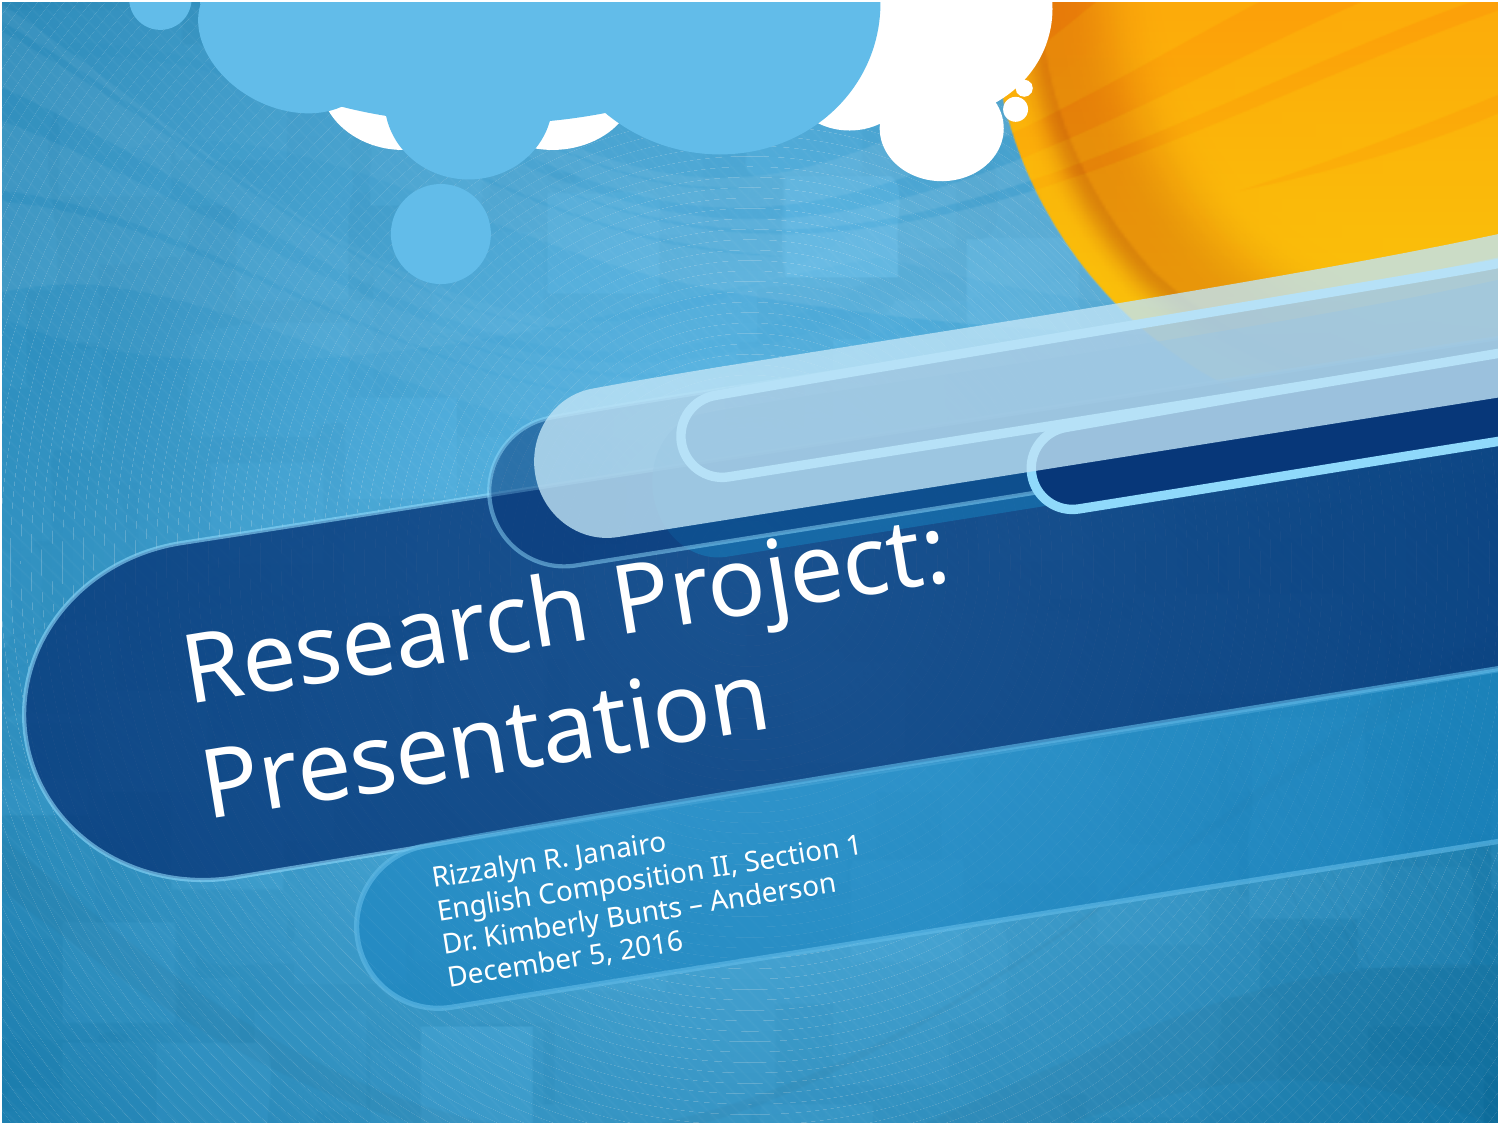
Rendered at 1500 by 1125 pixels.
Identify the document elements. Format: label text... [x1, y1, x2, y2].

subtitle Rizzalyn R. Janairo English Composition II, Section 1 Dr. Kimberly Bunts – Anderson December 5, 2016 [413, 690, 1474, 1003]
picture [360, 673, 1498, 1005]
picture [2, 2, 1498, 1123]
title Research Project: Presentation [154, 387, 1420, 849]
